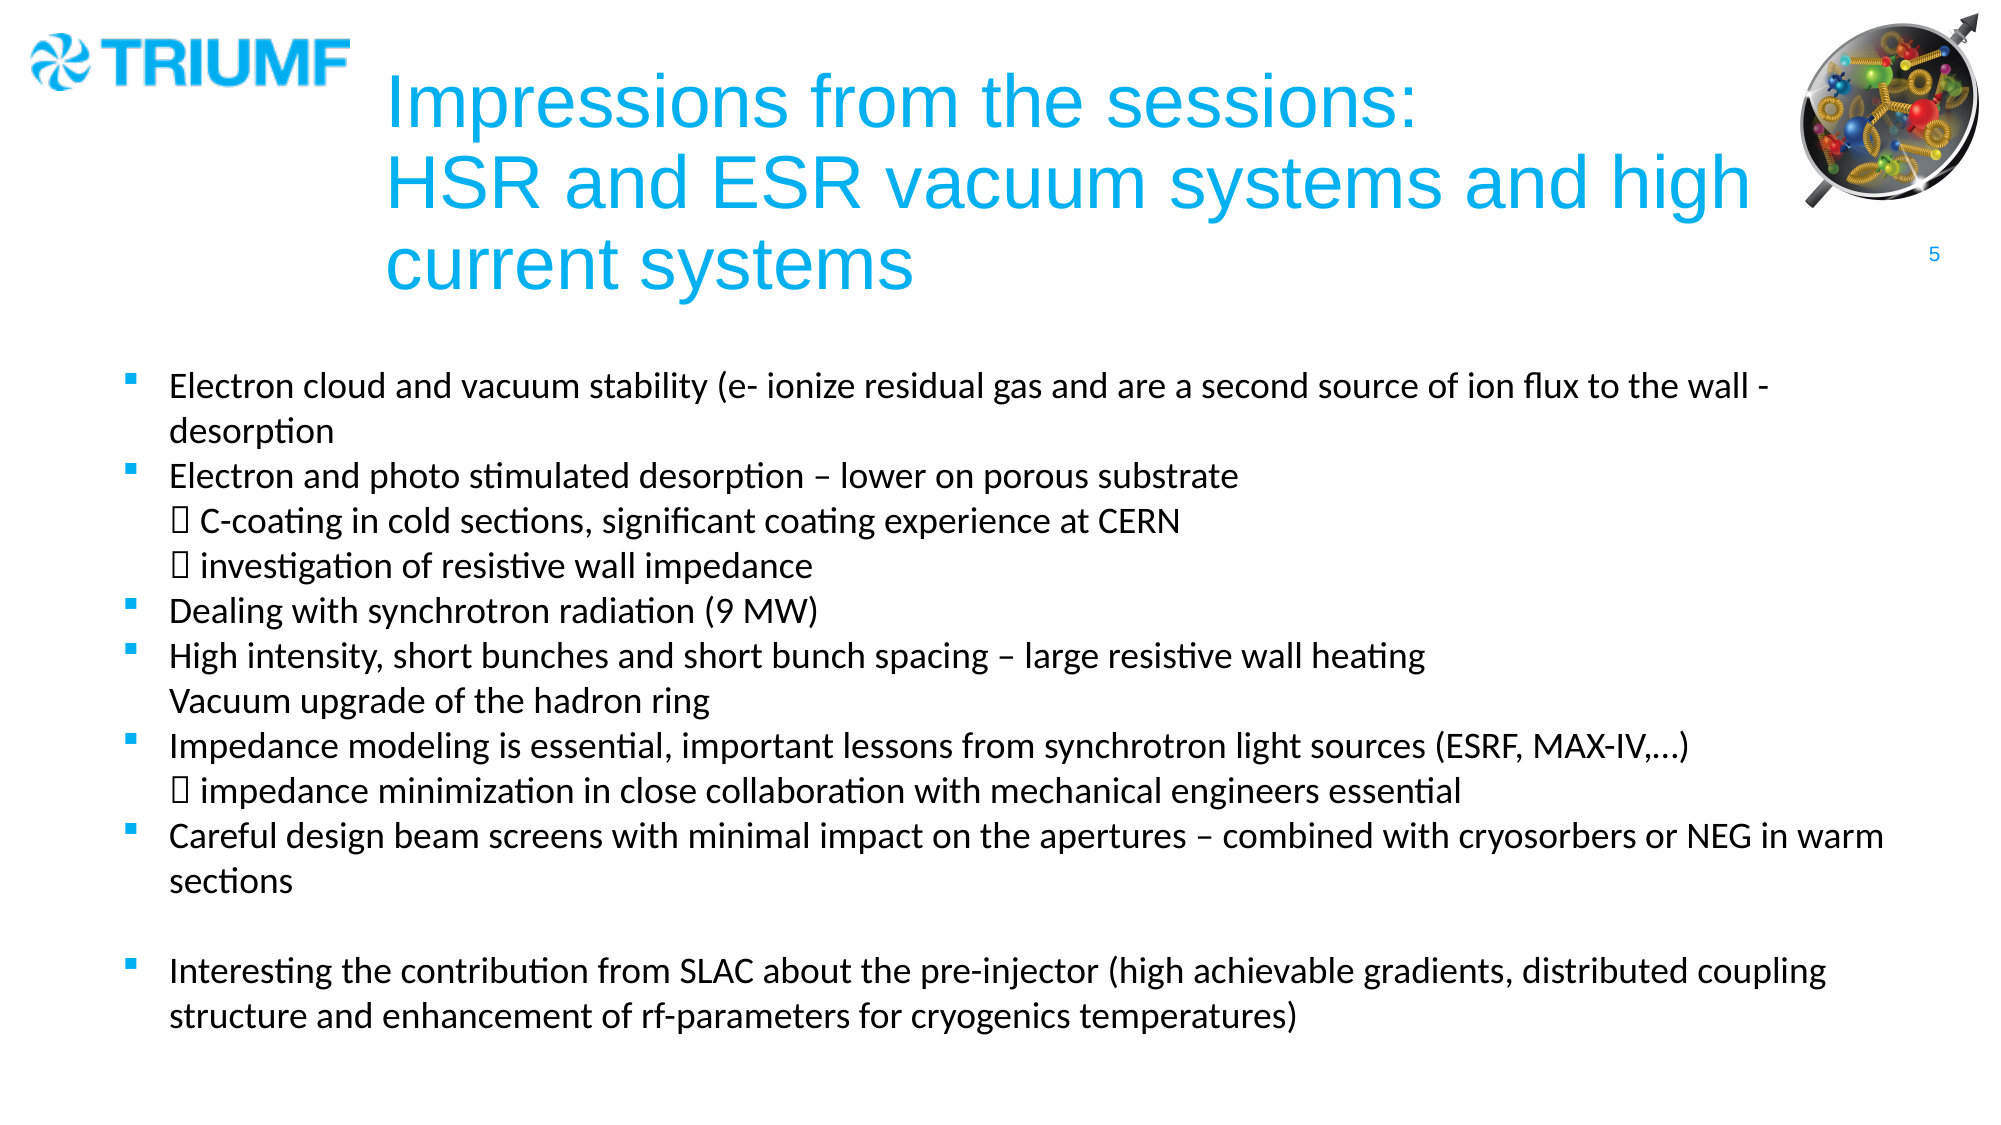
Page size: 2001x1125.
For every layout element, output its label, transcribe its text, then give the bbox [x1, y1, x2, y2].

picture [30, 33, 350, 91]
text_box Electron cloud and vacuum stability (e- ionize residual gas and are a second source of ion flux to the wall - desorption Electron and photo stimulated desorption – lower on porous substrate  C-coating in cold sections, significant coating experience at CERN  investigation of resistive wall impedance Dealing with synchrotron radiation (9 MW) High intensity, short bunches and short bunch spacing – large resistive wall heating Vacuum upgrade of the hadron ring Impedance modeling is essential, important lessons from synchrotron light sources (ESRF, MAX-IV,…)  impedance minimization in close collaboration with mechanical engineers essential Careful design beam screens with minimal impact on the apertures – combined with cryosorbers or NEG in warm sections Interesting the contribution from SLAC about the pre-injector (high achievable gradients, distributed coupling structure and enhancement of rf-parameters for cryogenics temperatures) [107, 353, 1920, 1044]
title Impressions from the sessions: HSR and ESR vacuum systems and high current systems [371, 55, 1793, 167]
picture [1793, 8, 1987, 213]
